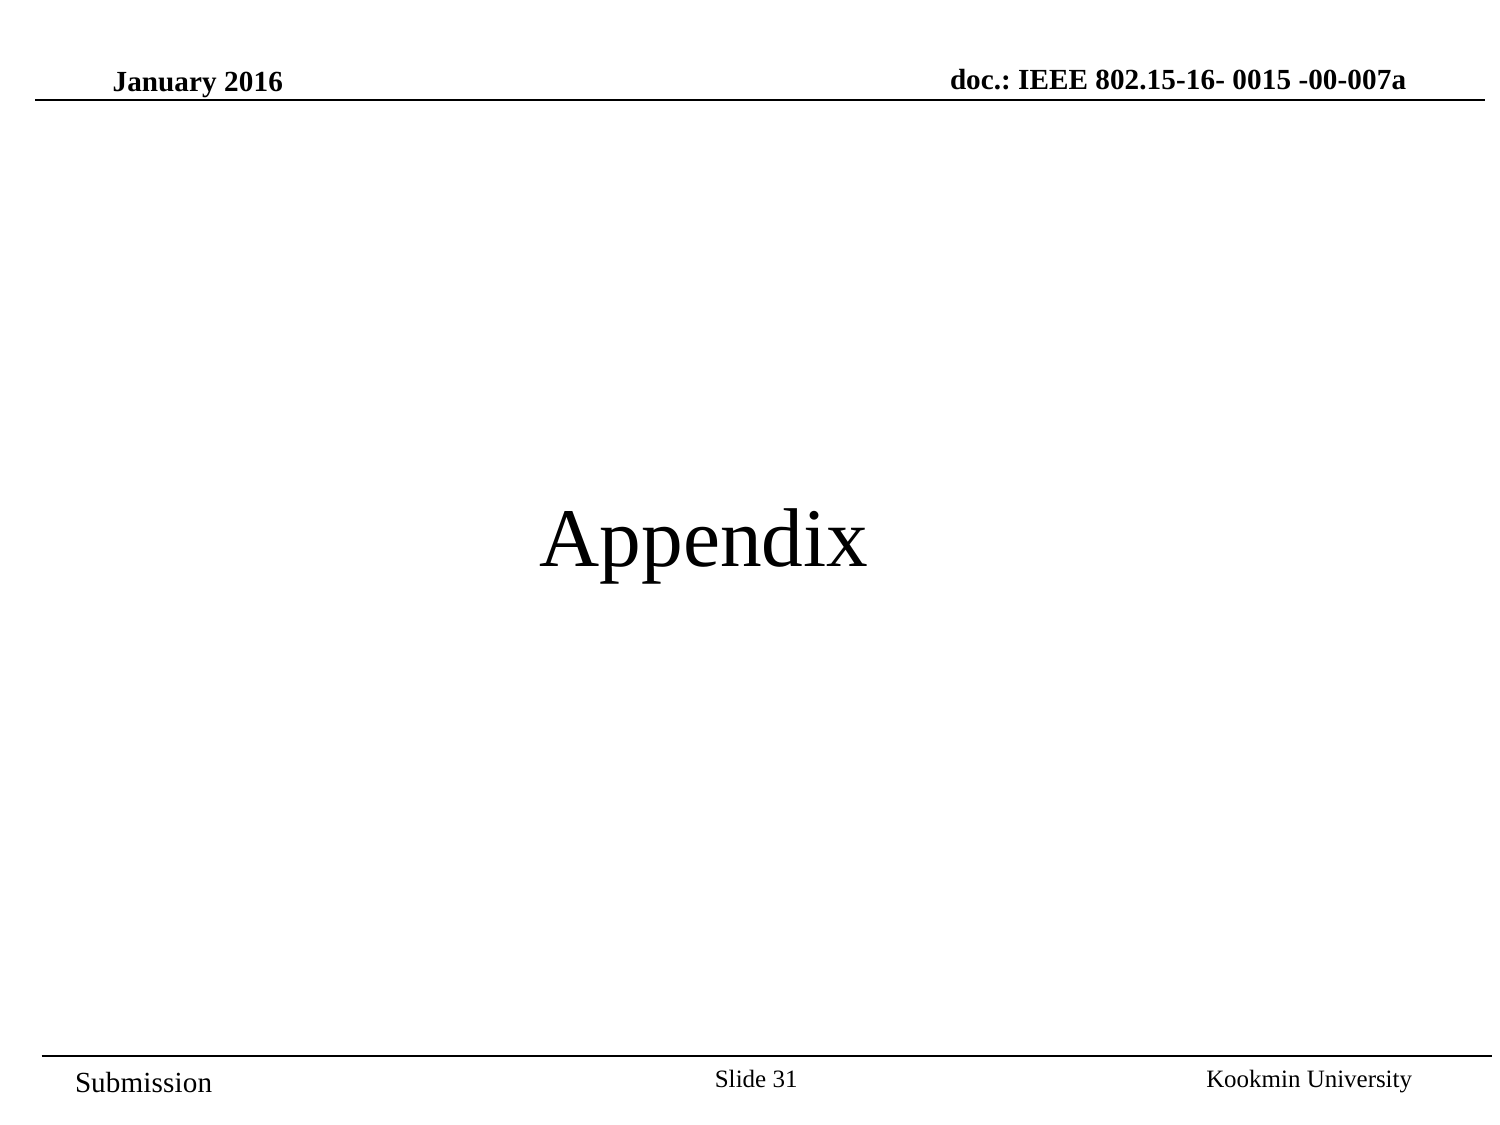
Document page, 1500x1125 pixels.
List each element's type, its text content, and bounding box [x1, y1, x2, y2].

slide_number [112, 62, 375, 98]
text_box doc.: IEEE 802.15-16- 0015 -00-007a [949, 60, 1463, 96]
footer Kookmin University [900, 1062, 1413, 1093]
text_box Submission [75, 1062, 338, 1098]
slide_number Slide 31 [712, 1062, 800, 1093]
text_box Appendix [525, 475, 884, 590]
